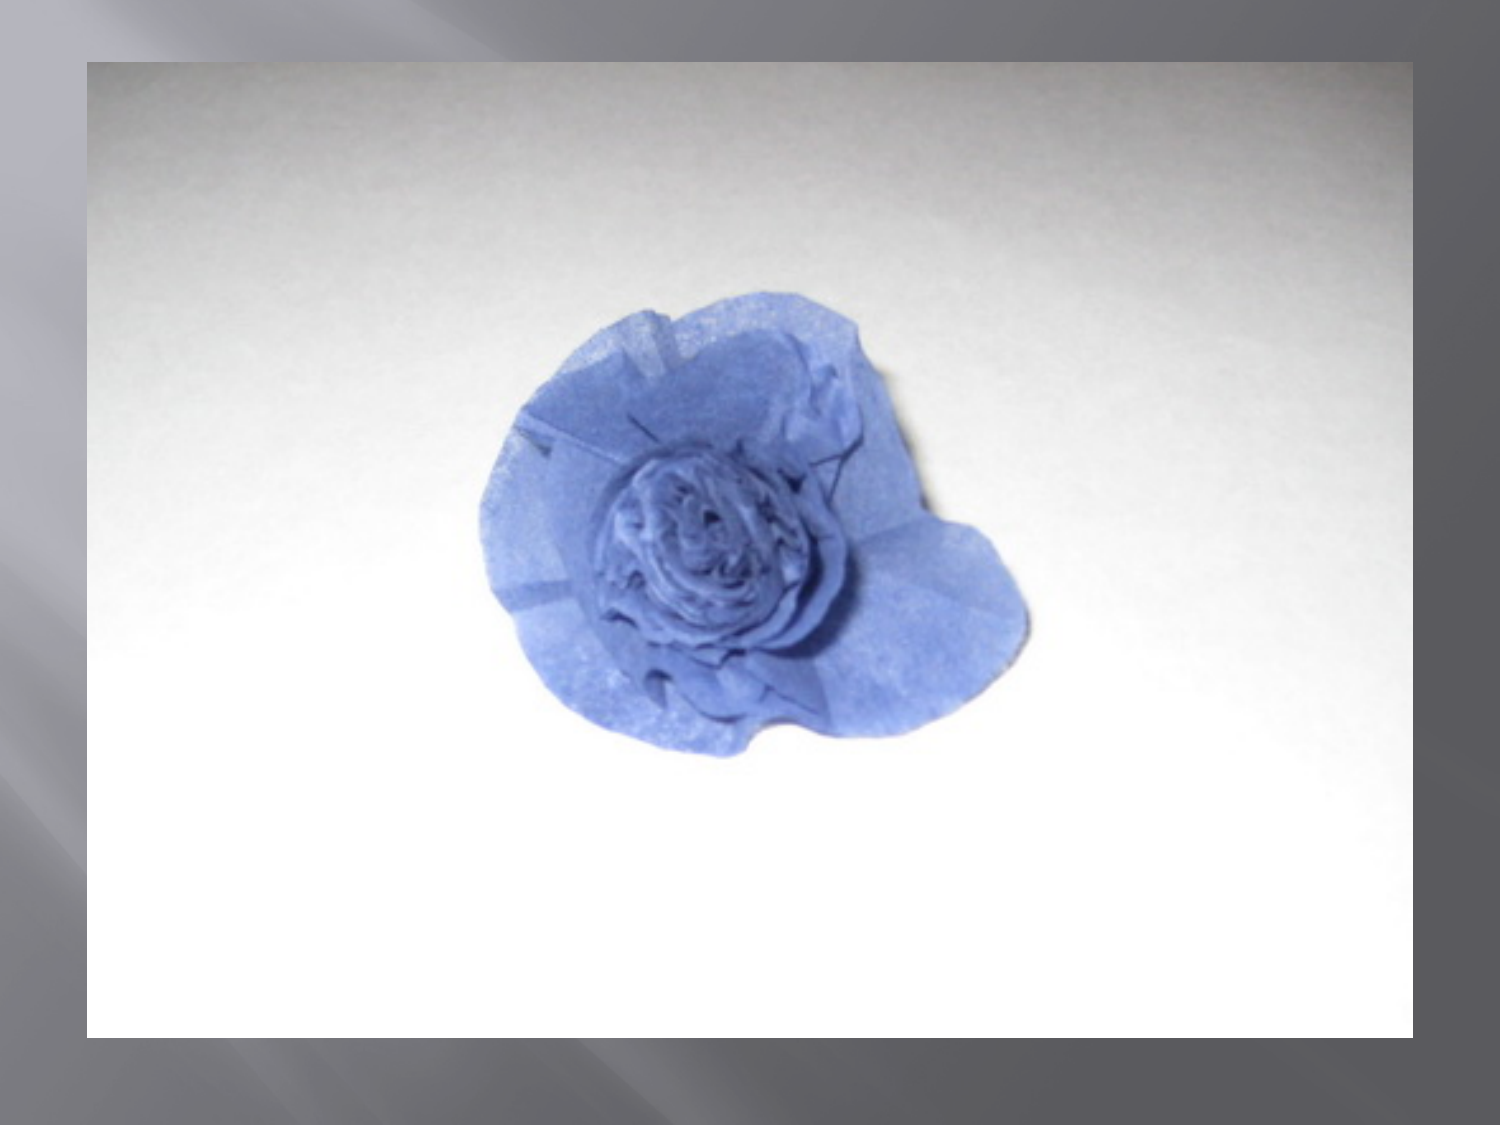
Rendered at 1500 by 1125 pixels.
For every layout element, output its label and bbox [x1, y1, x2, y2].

picture [87, 62, 1413, 1038]
